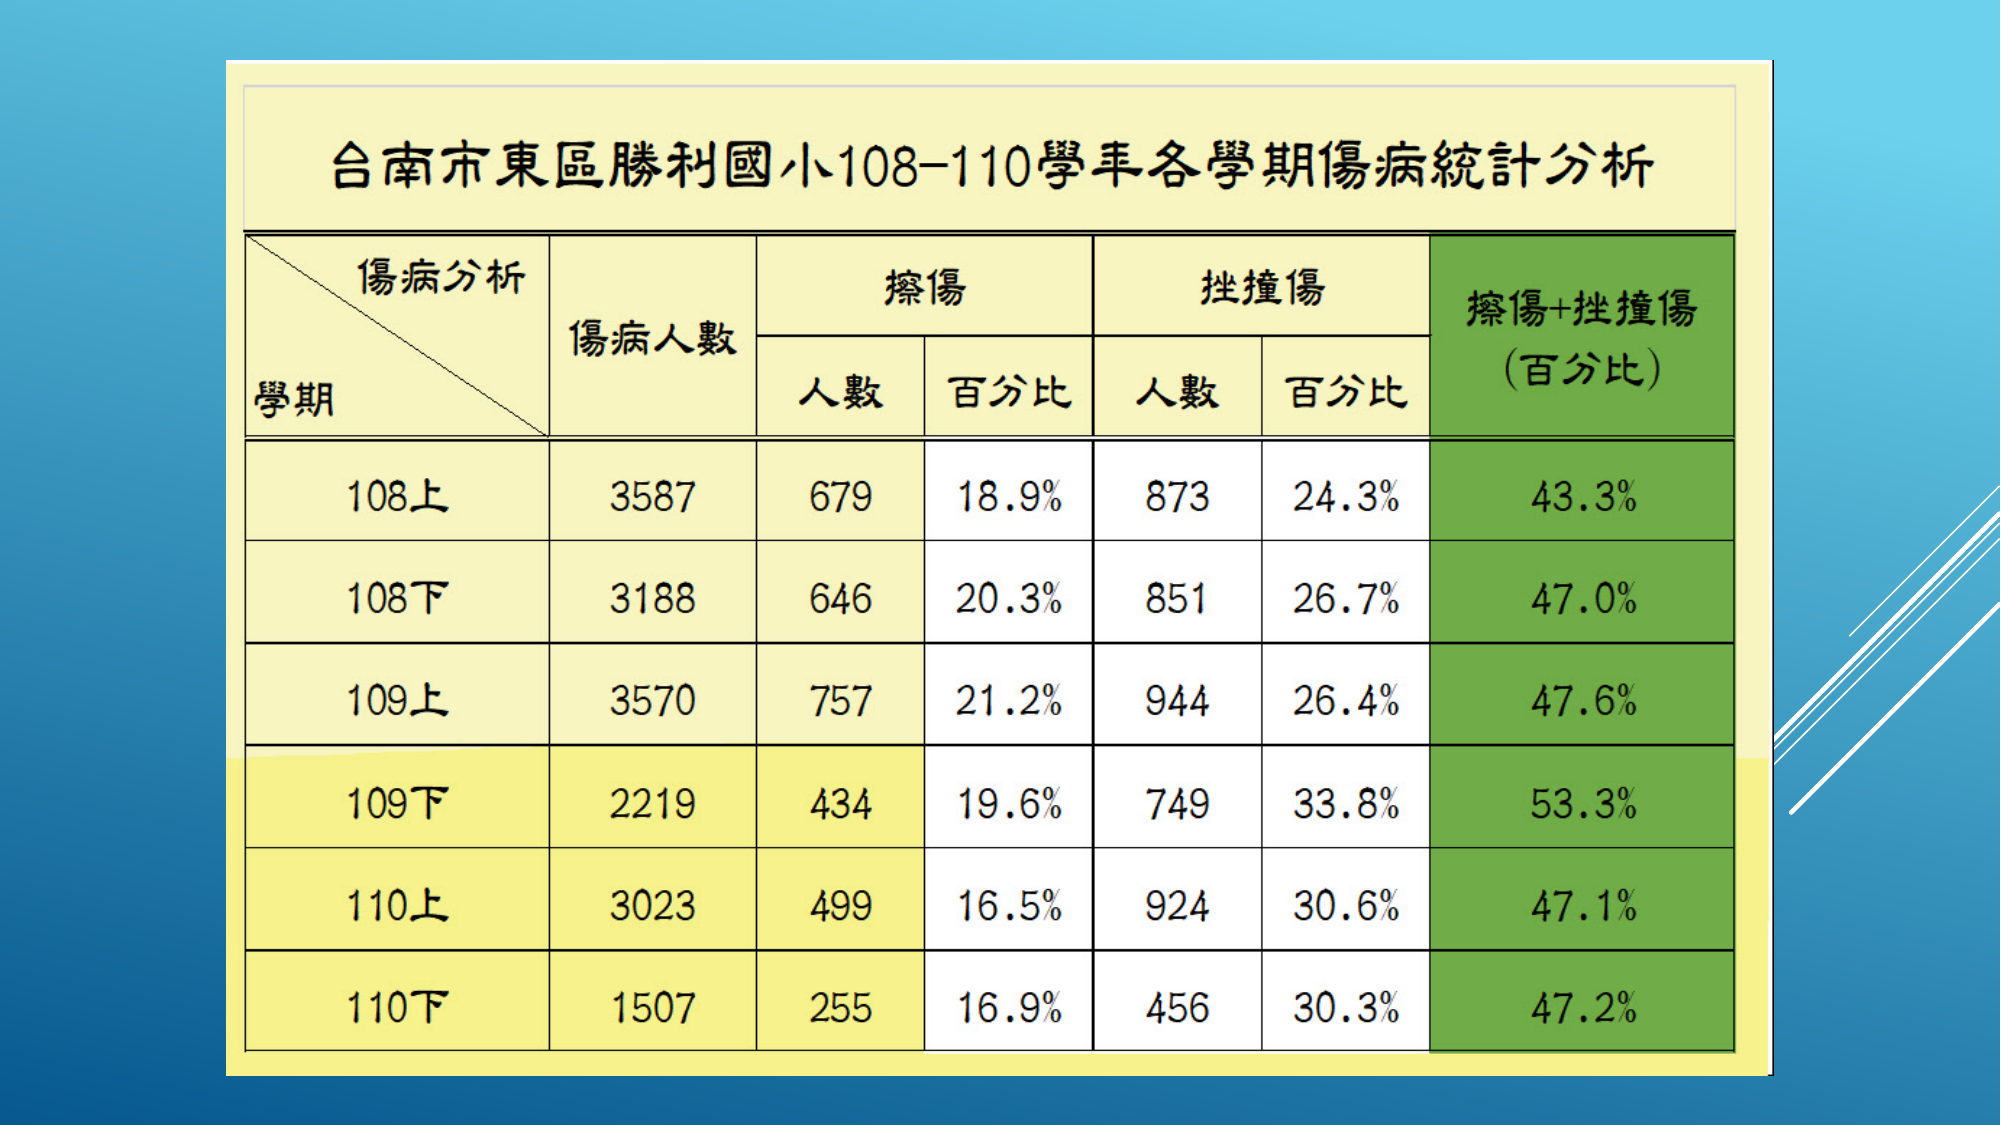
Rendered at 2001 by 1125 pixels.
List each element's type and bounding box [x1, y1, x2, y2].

picture [225, 60, 1775, 1076]
